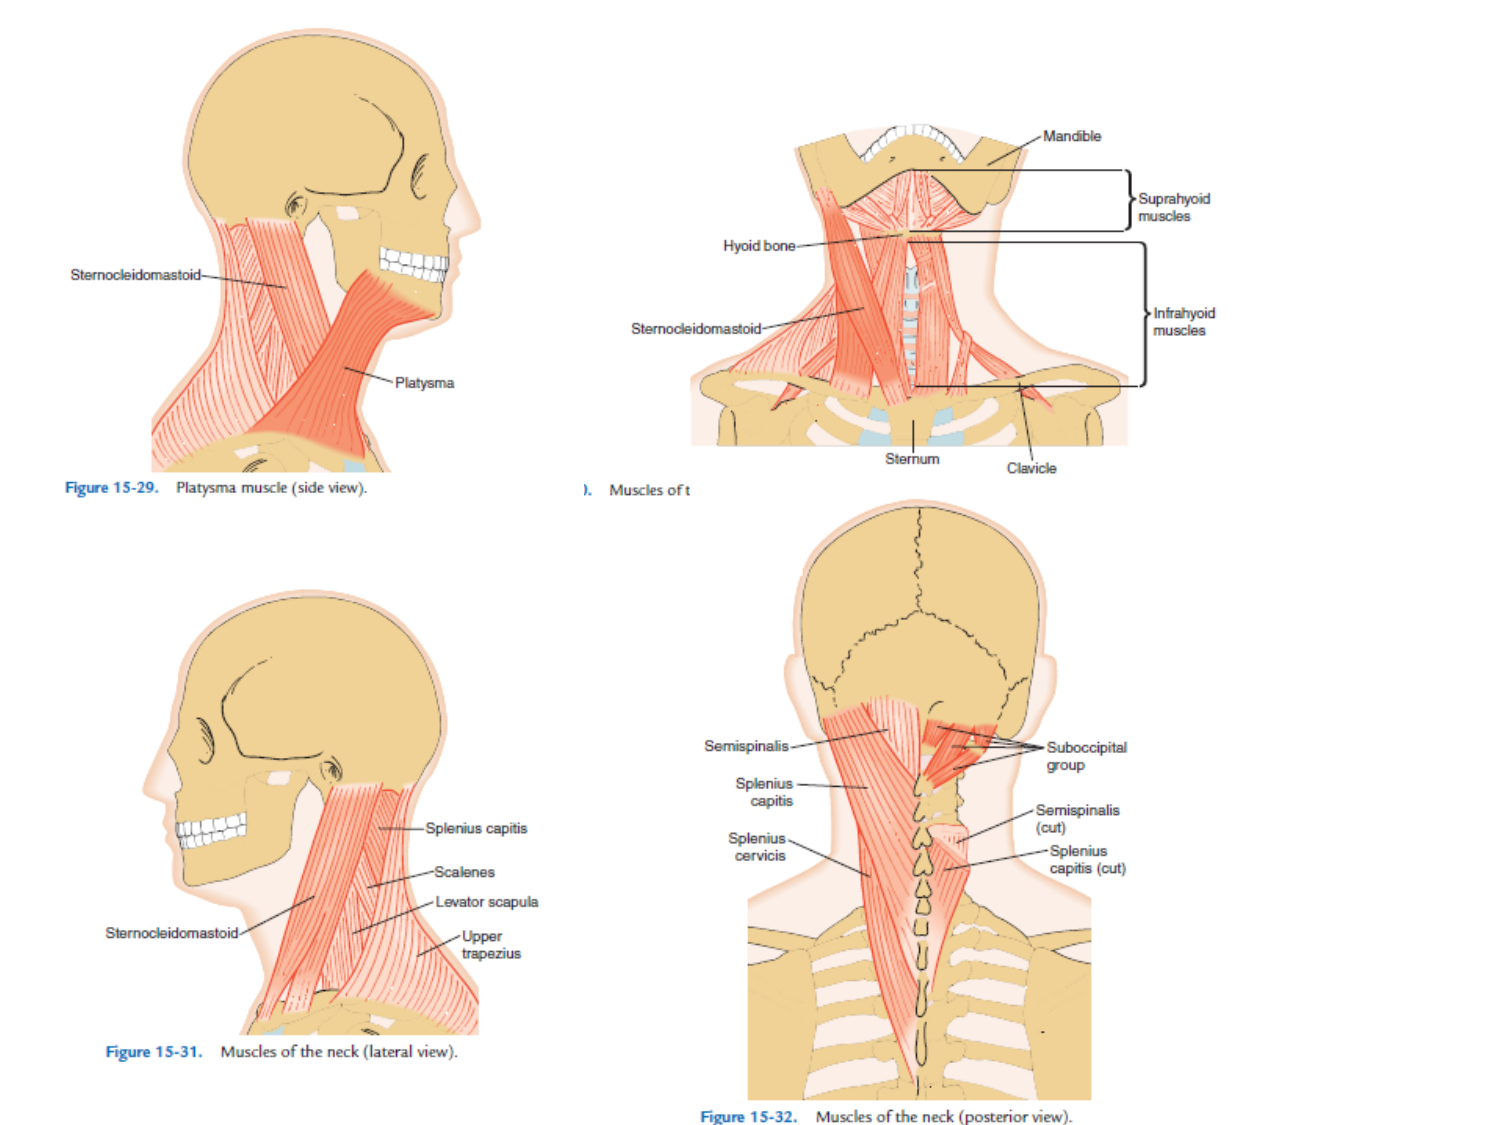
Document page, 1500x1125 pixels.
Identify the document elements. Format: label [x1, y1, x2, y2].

picture [584, 107, 1240, 1125]
picture [64, 573, 548, 1073]
picture [64, 18, 489, 504]
